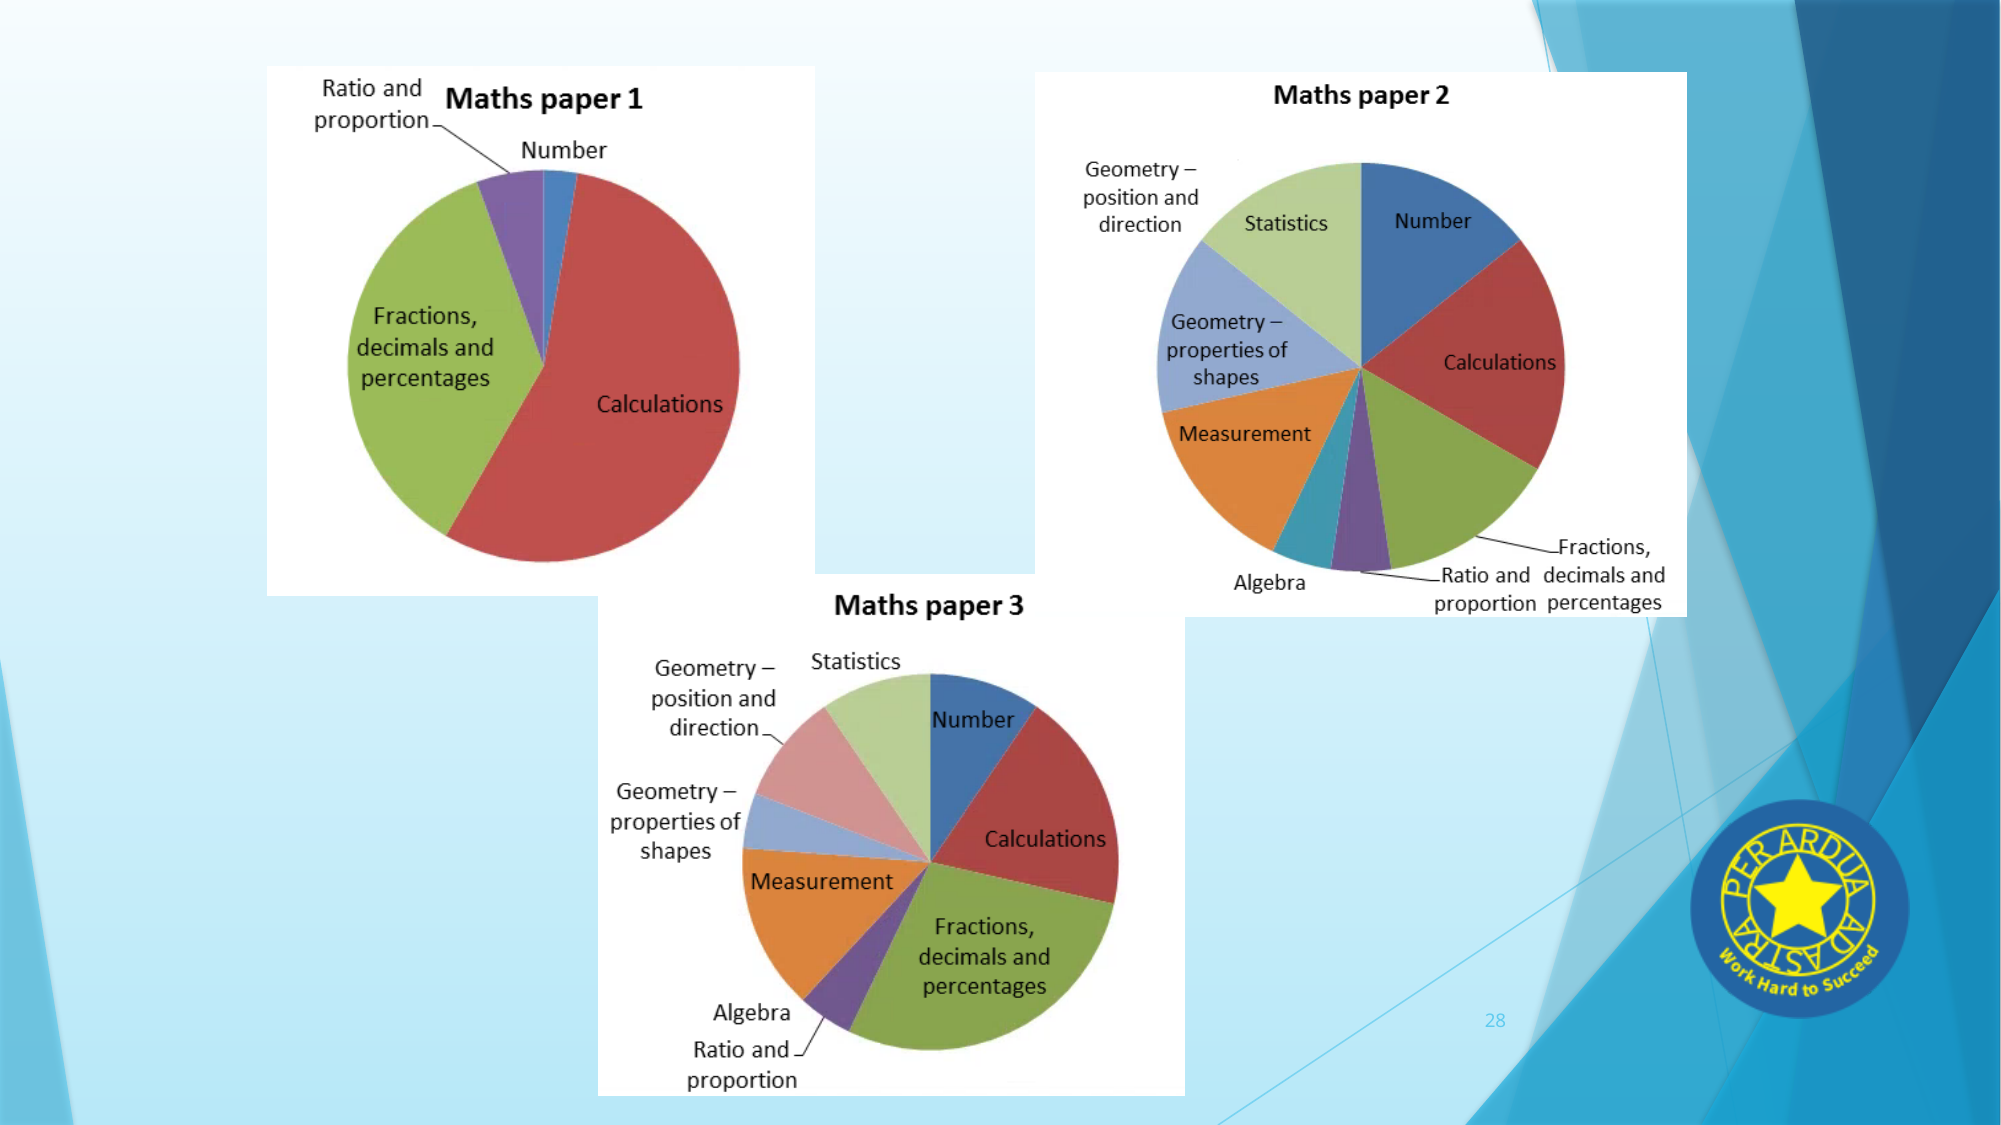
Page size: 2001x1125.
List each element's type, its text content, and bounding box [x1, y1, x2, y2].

picture [1689, 798, 1910, 1019]
slide_number 28 [1409, 991, 1522, 1051]
picture [267, 66, 1688, 1096]
